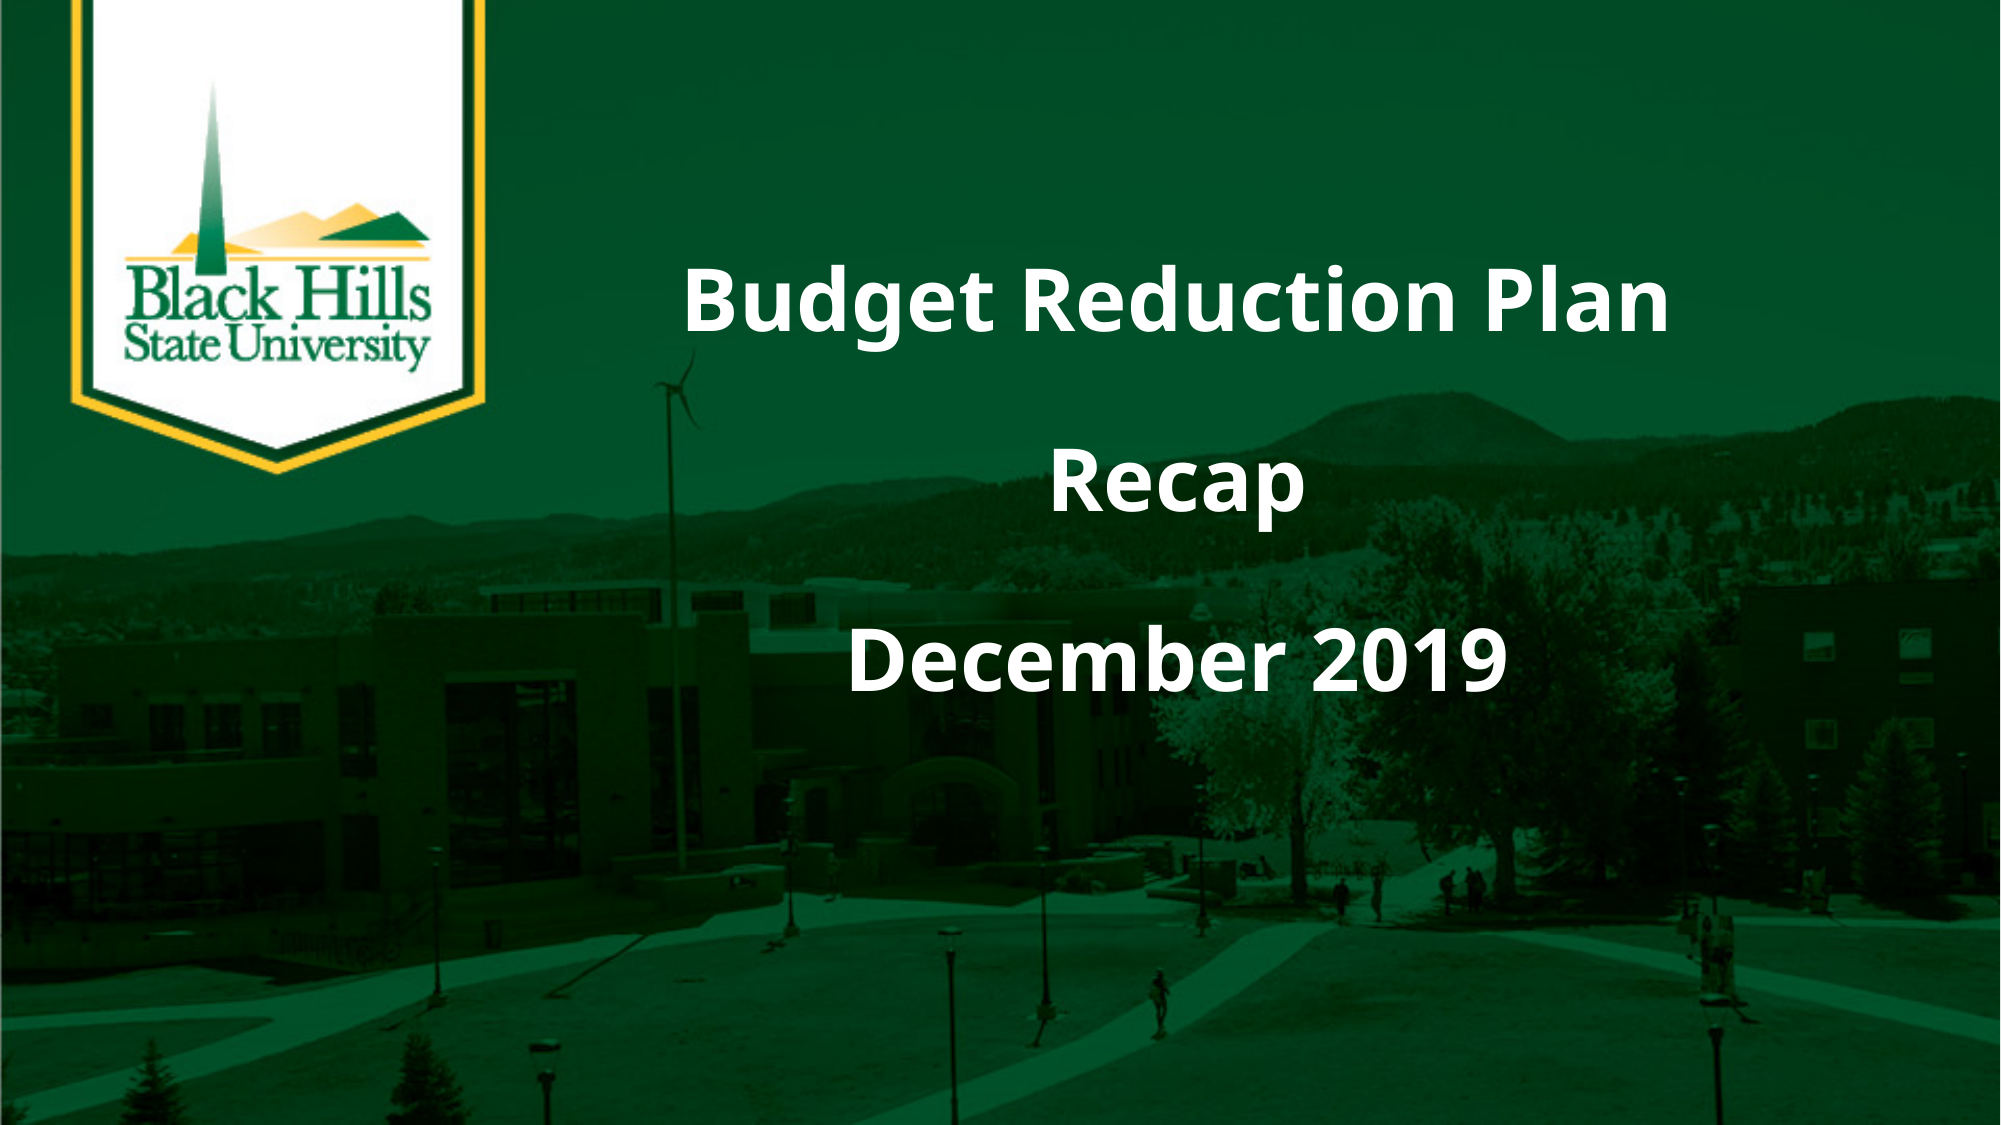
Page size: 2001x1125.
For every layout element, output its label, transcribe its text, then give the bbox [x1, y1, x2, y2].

picture [0, 0, 2001, 1125]
text_box Budget Reduction Plan Recap December 2019 [553, 219, 1800, 774]
